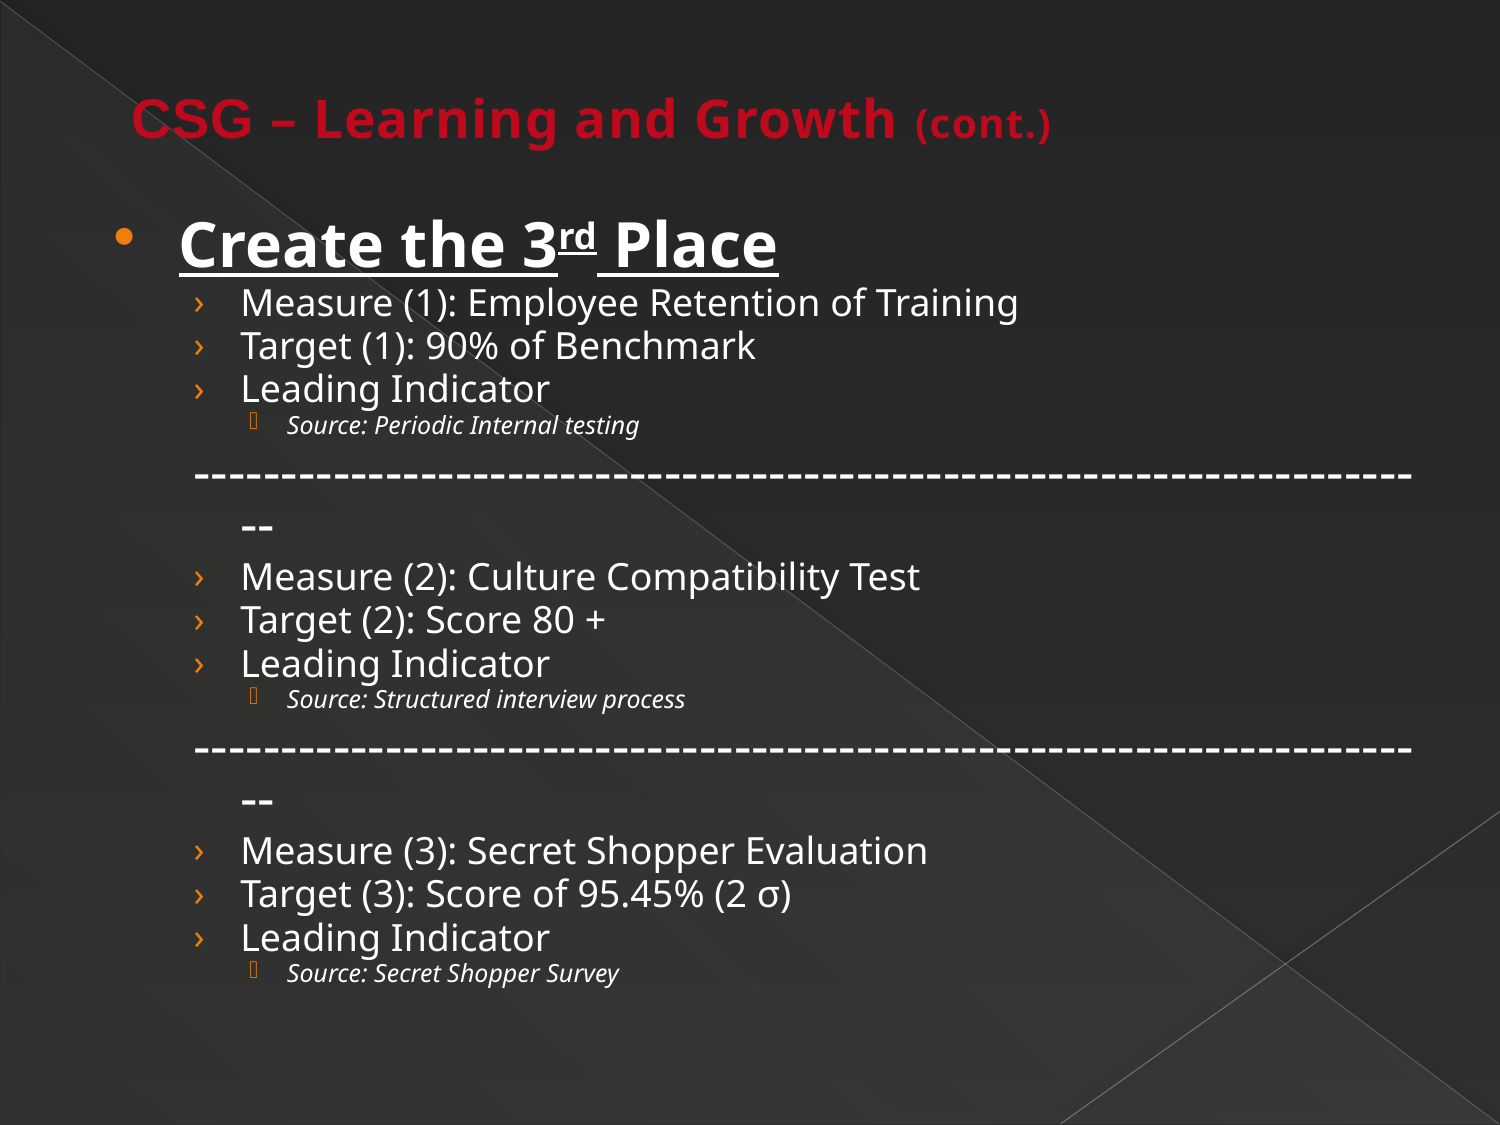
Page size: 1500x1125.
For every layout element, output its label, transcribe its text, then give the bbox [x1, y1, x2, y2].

list Create the 3rd Place Measure (1): Employee Retention of Training Target (1): 90% of Benchmark Leading Indicator Source: Periodic Internal testing ------------------------------------------------------------------------ Measure (2): Culture Compatibility Test Target (2): Score 80 + Leading Indicator Source: Structured interview process ------------------------------------------------------------------------ Measure (3): Secret Shopper Evaluation Target (3): Score of 95.45% (2 σ) Leading Indicator Source: Secret Shopper Survey [90, 212, 1450, 1035]
title CSG – Learning and Growth (cont.) [62, 75, 1425, 159]
